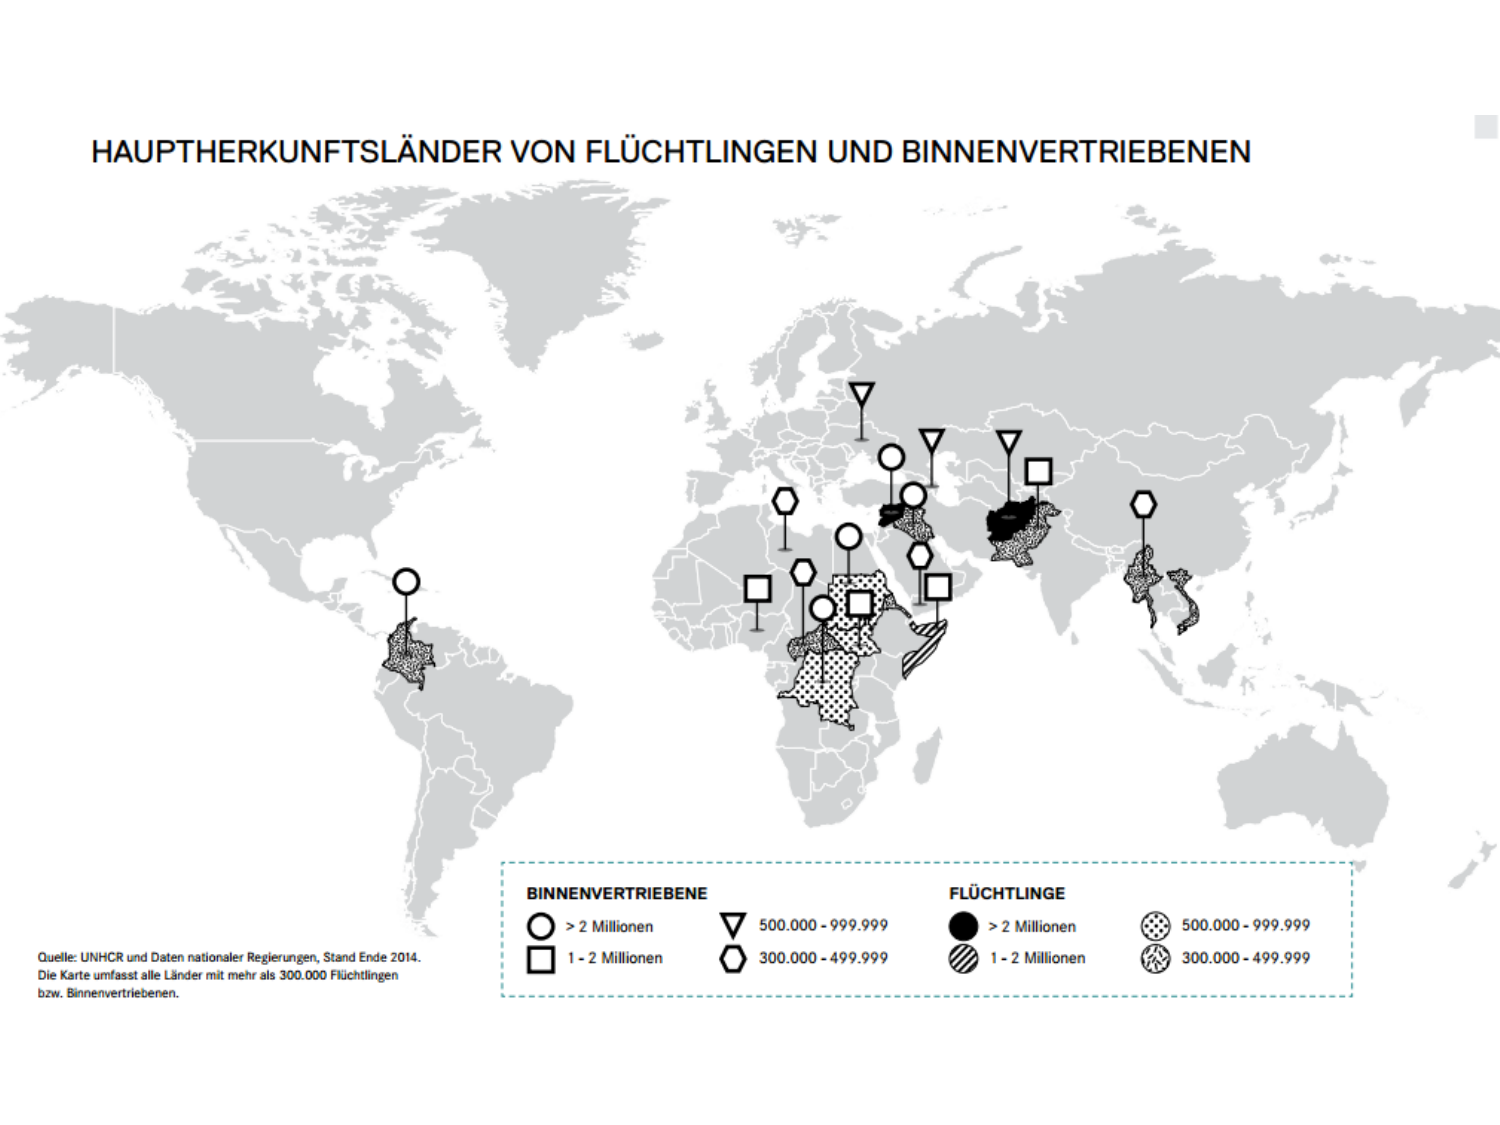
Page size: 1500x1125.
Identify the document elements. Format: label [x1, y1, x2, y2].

list [0, 115, 1500, 1020]
